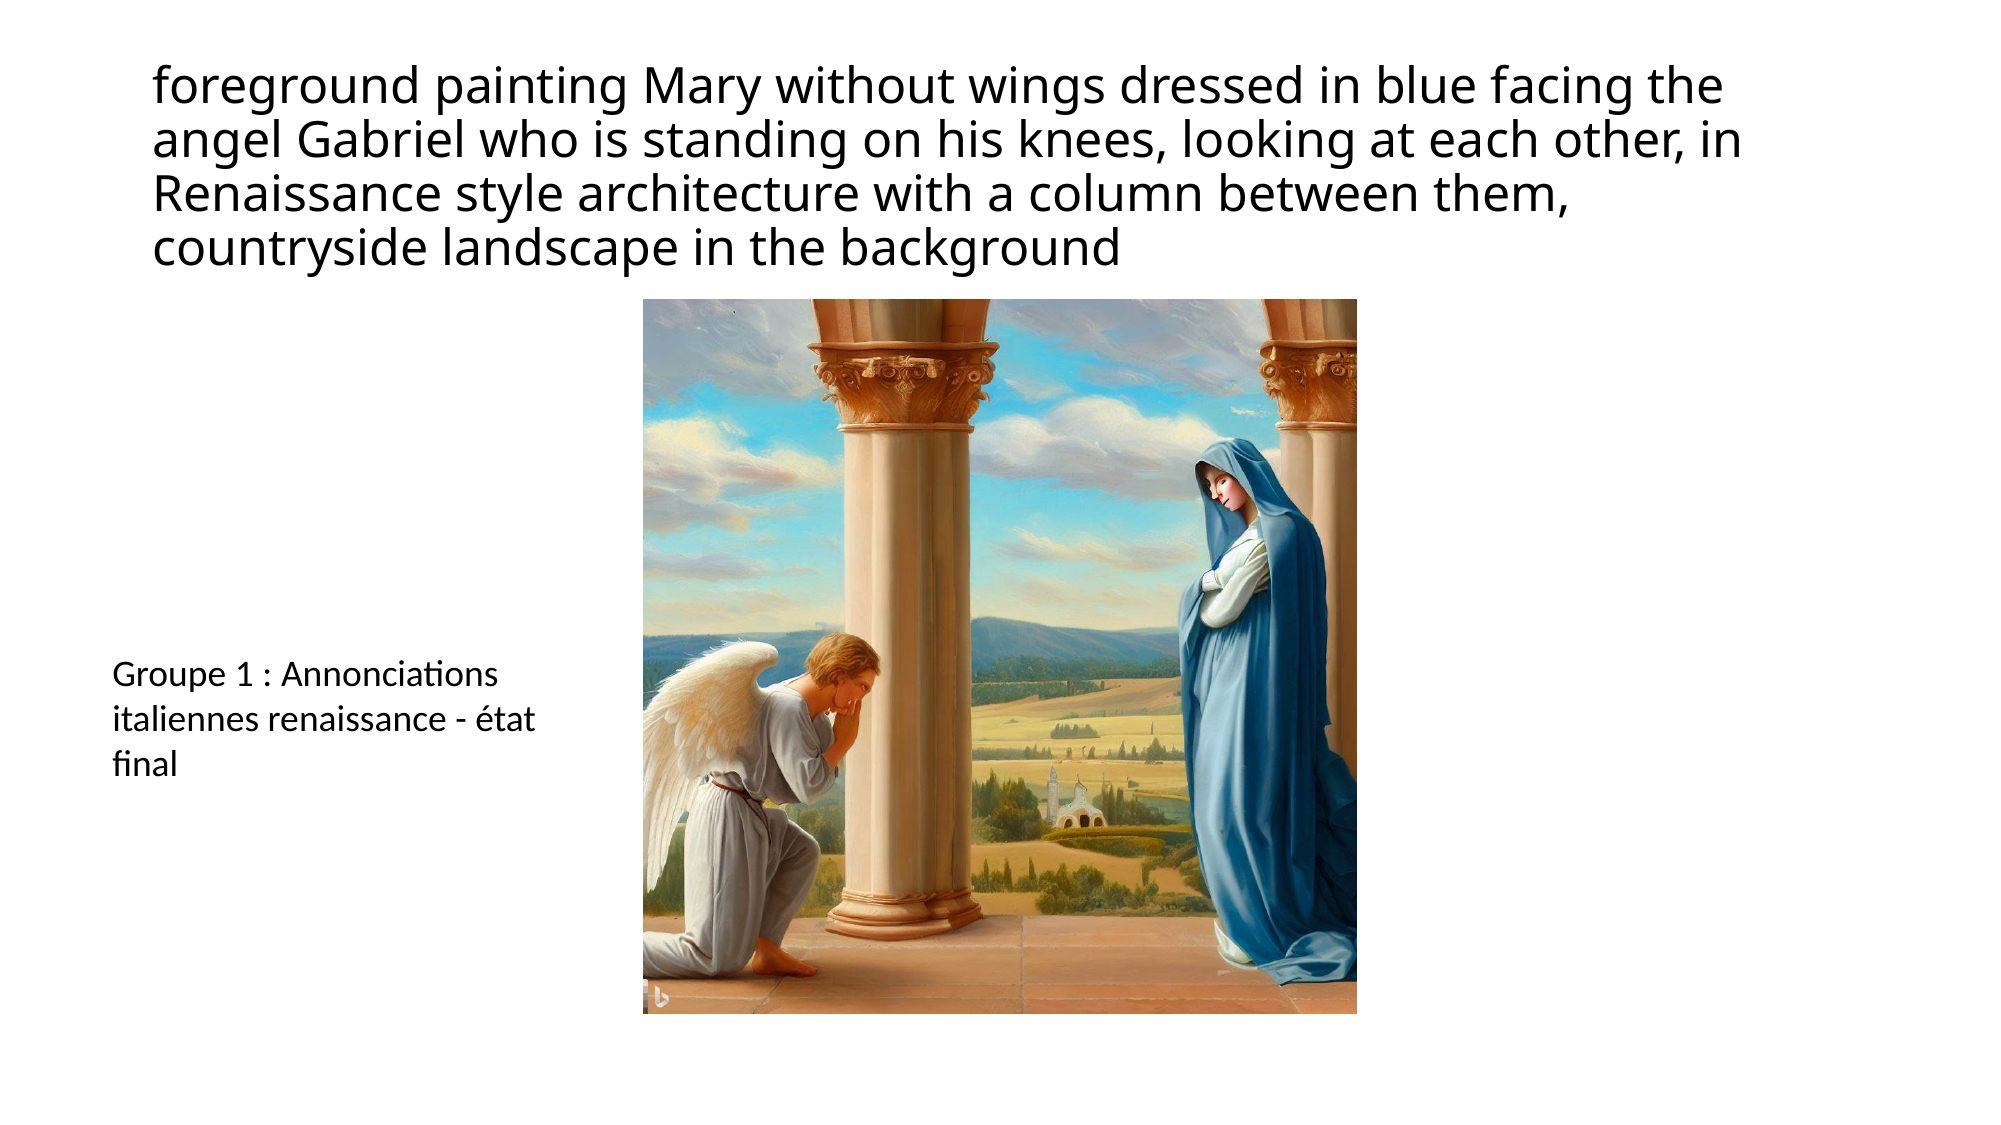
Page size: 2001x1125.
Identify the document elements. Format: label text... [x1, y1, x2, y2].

title foreground painting Mary without wings dressed in blue facing the angel Gabriel who is standing on his knees, looking at each other, in Renaissance style architecture with a column between them, countryside landscape in the background [137, 59, 1863, 278]
text_box Groupe 1 : Annonciations italiennes renaissance - état final [97, 641, 604, 792]
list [643, 299, 1357, 1014]
